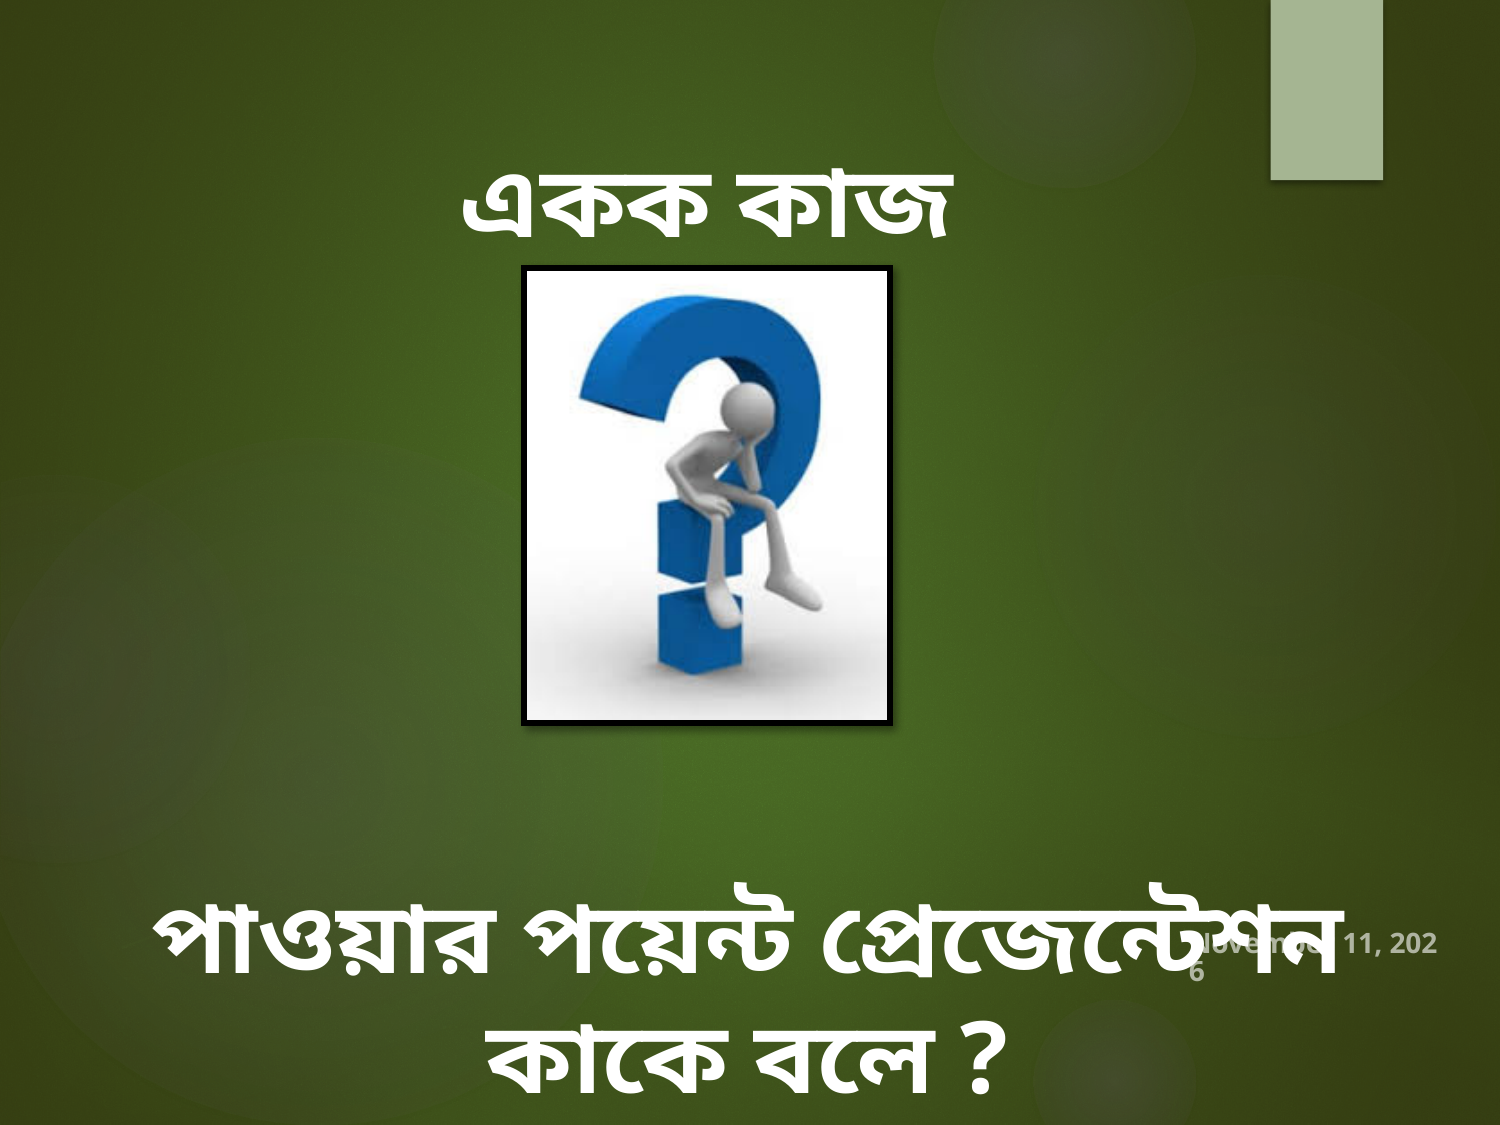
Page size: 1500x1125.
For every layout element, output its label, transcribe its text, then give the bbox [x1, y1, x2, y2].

picture [526, 270, 888, 721]
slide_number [1173, 917, 1460, 963]
text_box একক কাজ [445, 130, 969, 266]
text_box পাওয়ার পয়েন্ট প্রেজেন্টেশন কাকে বলে ? [86, 865, 1435, 1121]
